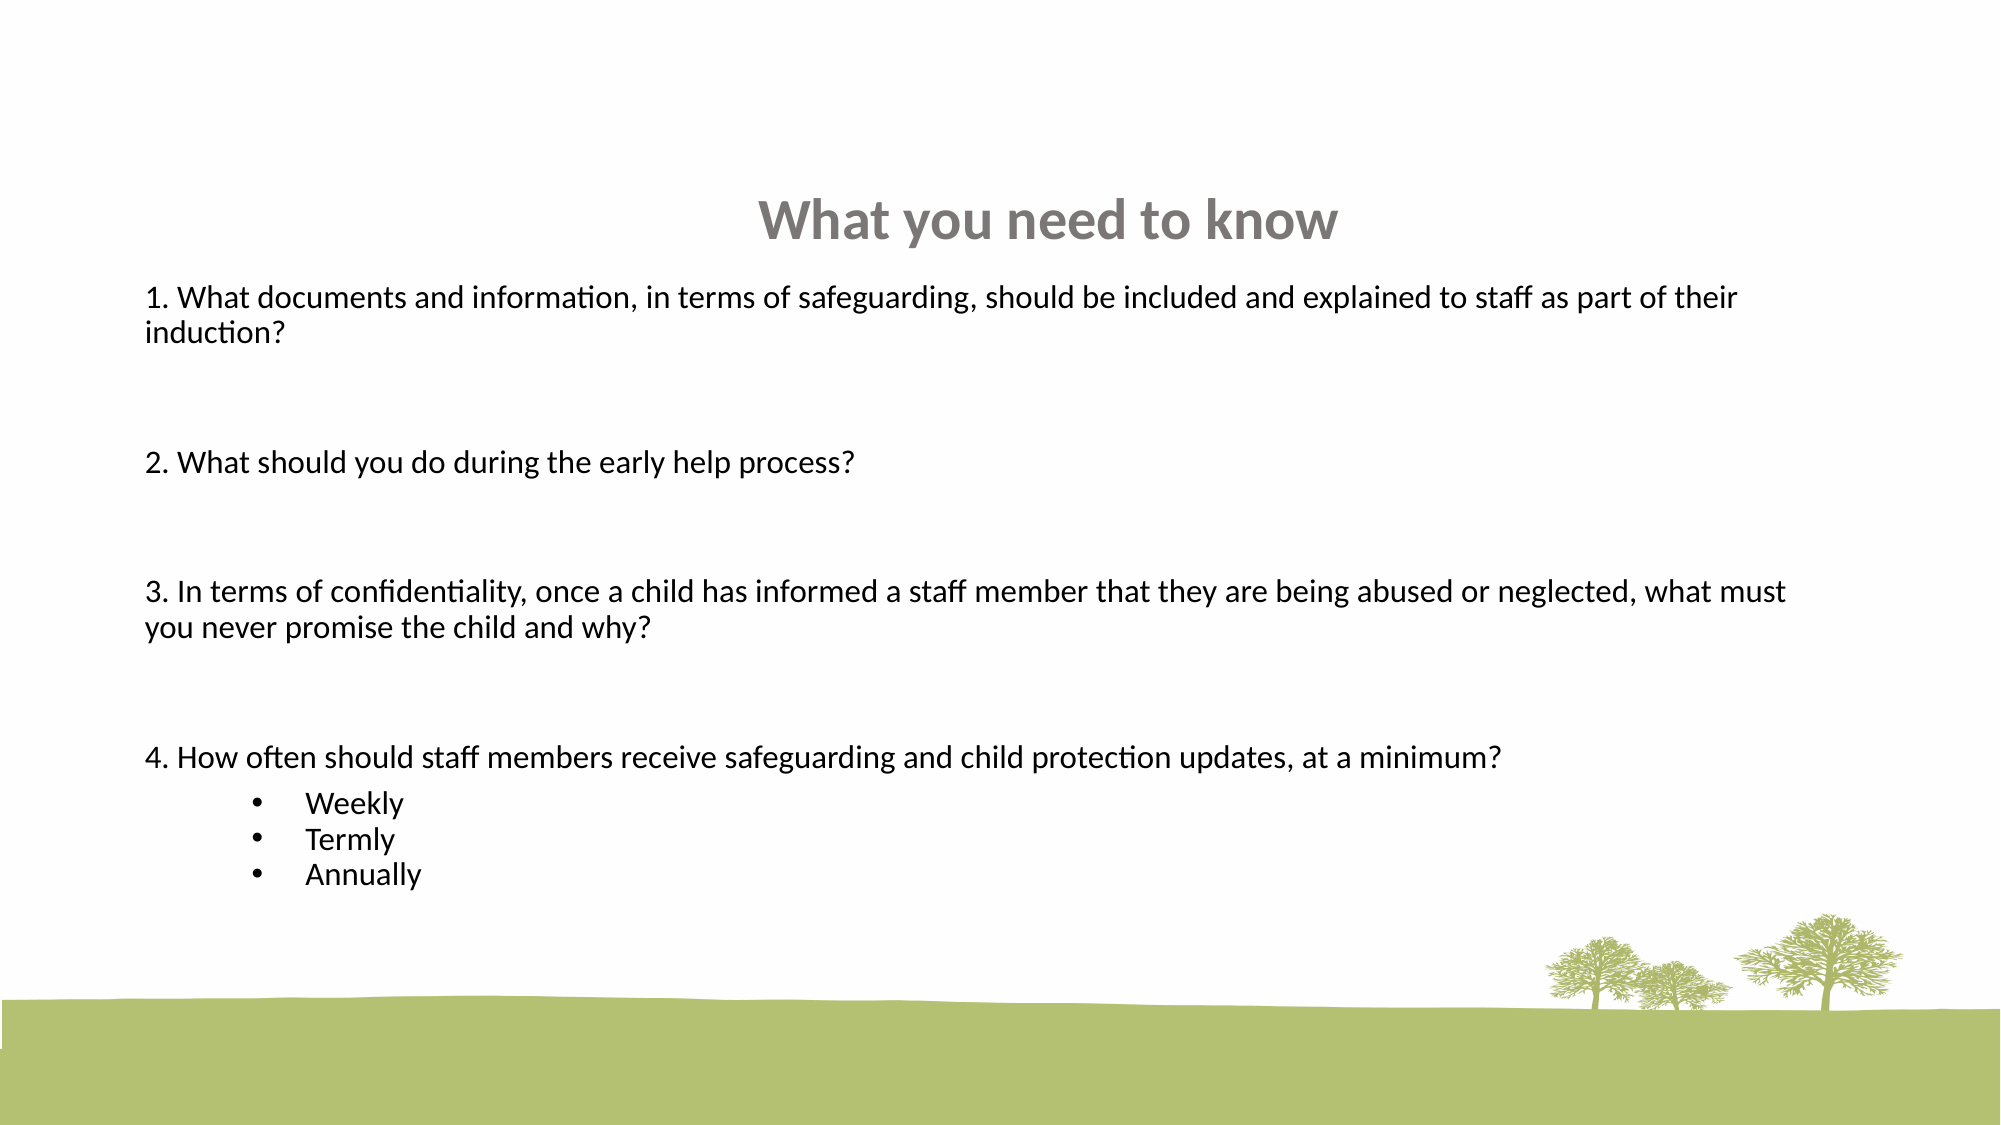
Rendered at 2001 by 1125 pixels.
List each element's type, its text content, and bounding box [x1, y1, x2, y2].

list What you need to know [178, 182, 1919, 287]
picture [0, 0, 2001, 1125]
list 1. What documents and information, in terms of safeguarding, should be included and explained to staff as part of their induction? 2. What should you do during the early help process? 3. In terms of confidentiality, once a child has informed a staff member that they are being abused or neglected, what must you never promise the child and why? 4. How often should staff members receive safeguarding and child protection updates, at a minimum? Weekly Termly Annually [129, 272, 1822, 904]
